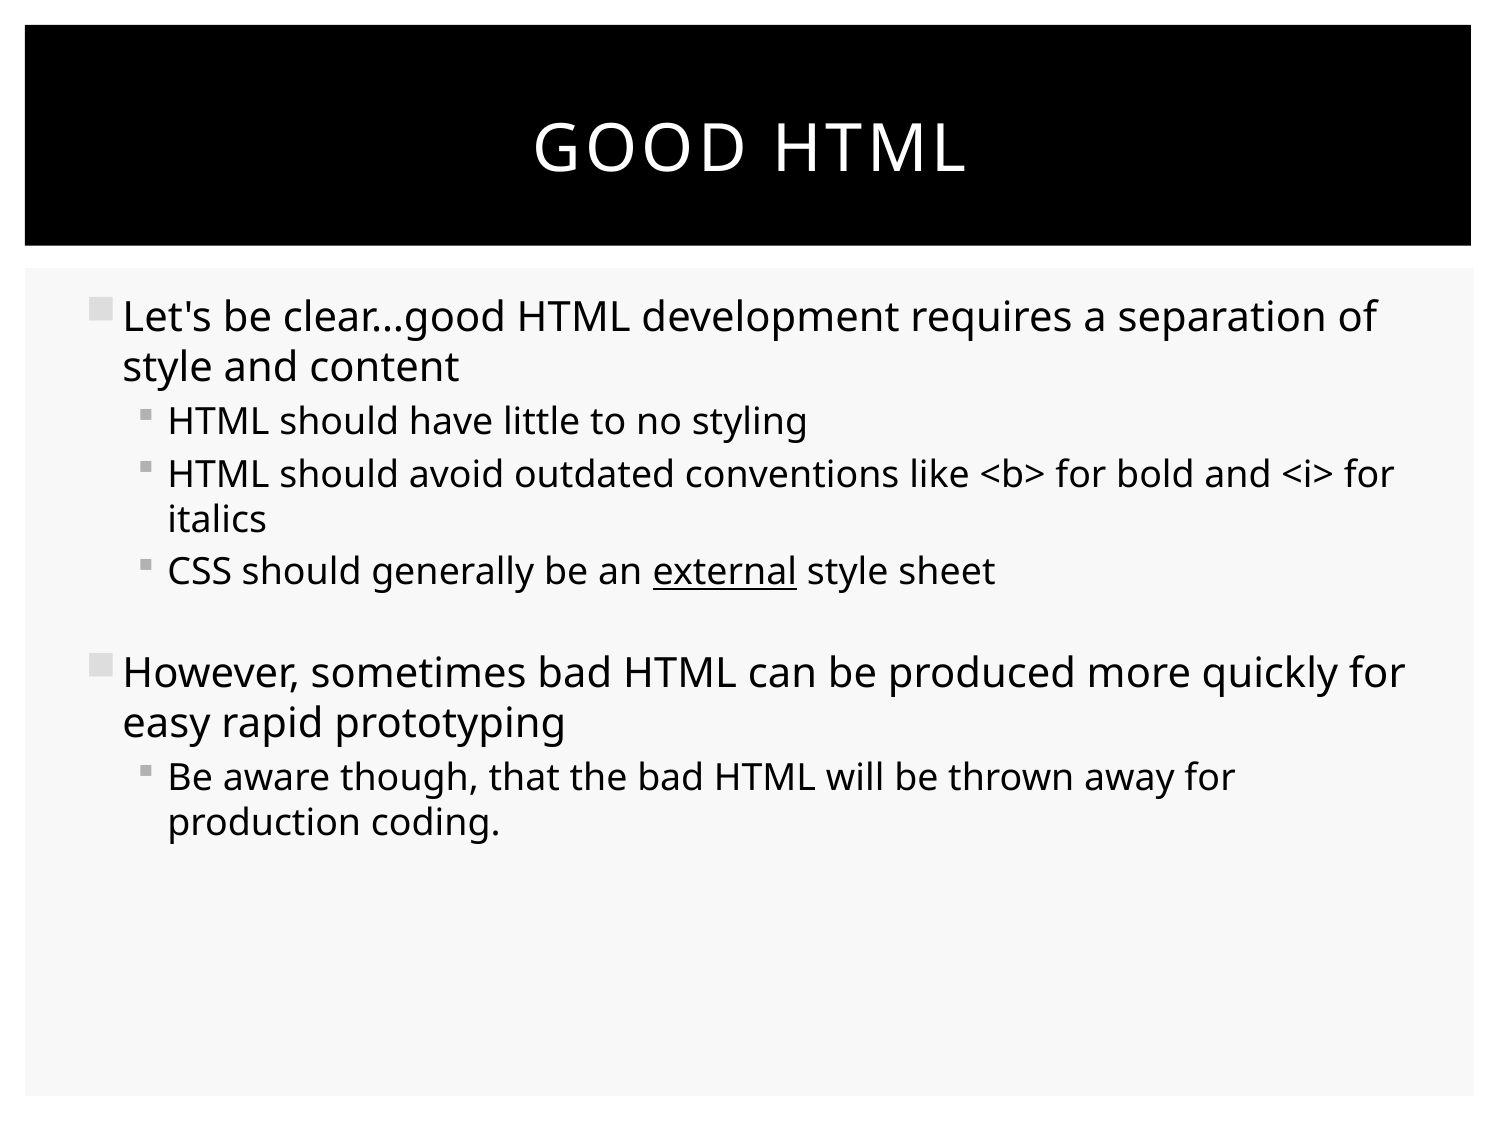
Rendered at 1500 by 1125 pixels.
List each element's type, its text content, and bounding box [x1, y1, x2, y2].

list Let's be clear…good HTML development requires a separation of style and content HTML should have little to no styling HTML should avoid outdated conventions like <b> for bold and <i> for italics CSS should generally be an external style sheet However, sometimes bad HTML can be produced more quickly for easy rapid prototyping Be aware though, that the bad HTML will be thrown away for production coding. [62, 281, 1442, 1005]
title Good HTML [62, 58, 1438, 232]
